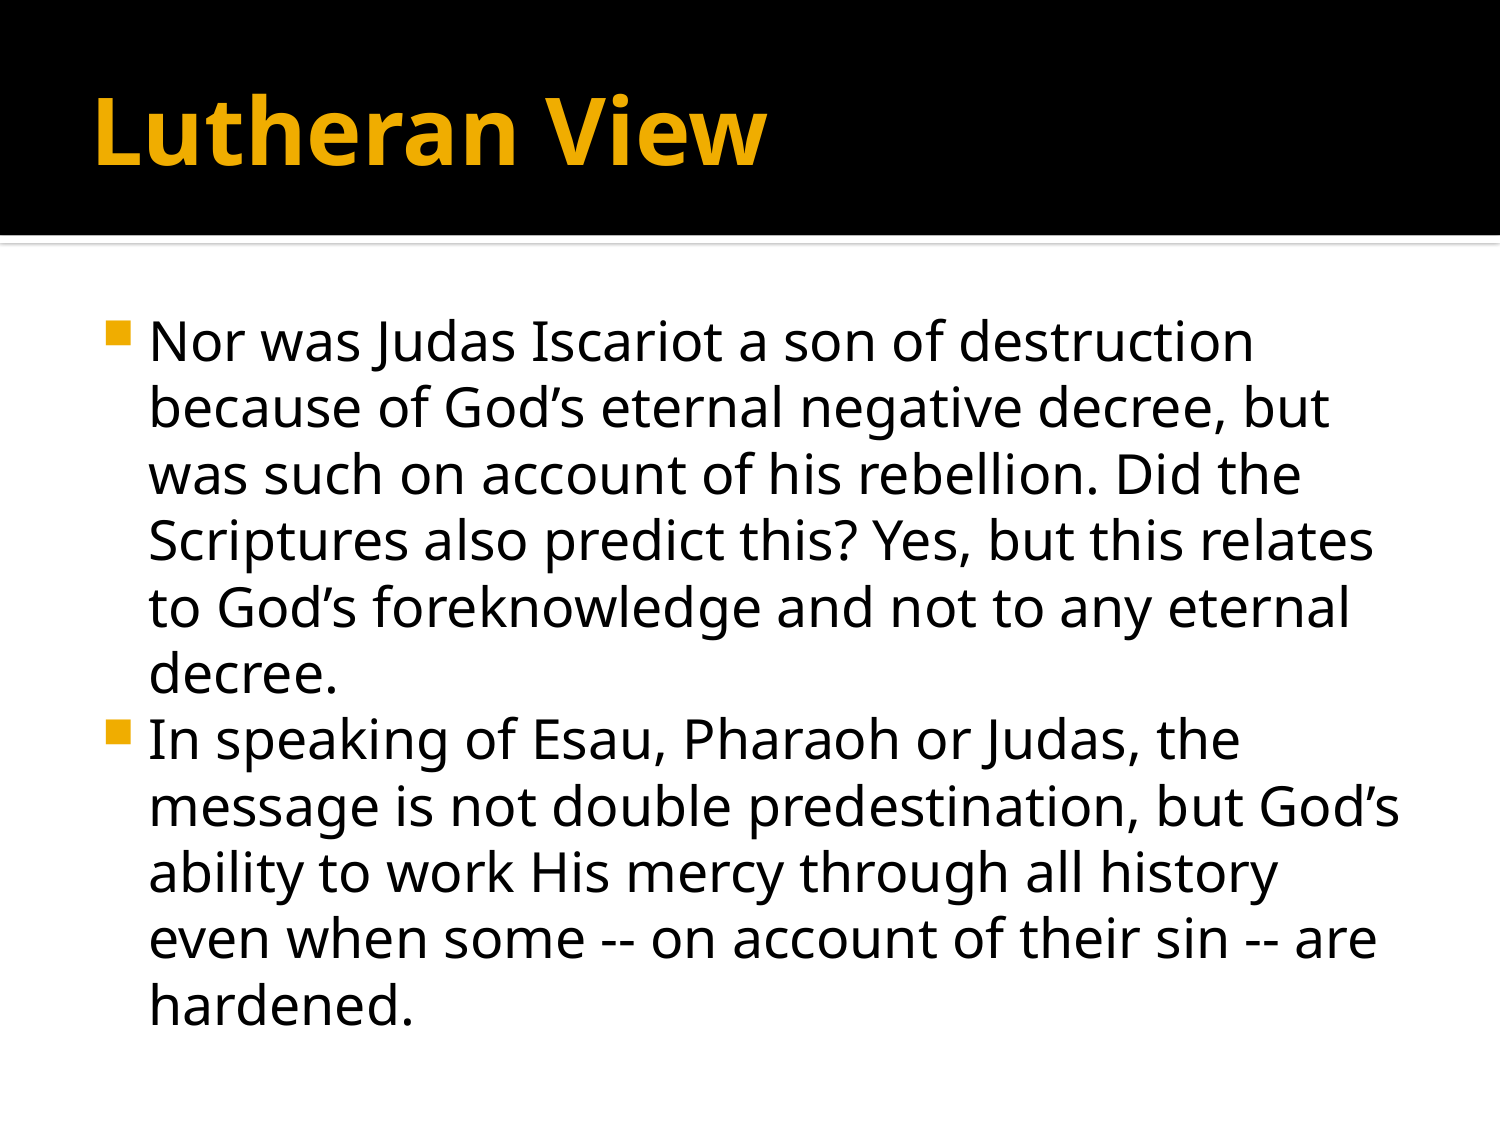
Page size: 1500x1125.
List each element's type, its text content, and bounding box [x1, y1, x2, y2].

list Nor was Judas Iscariot a son of destruction because of God’s eternal negative decree, but was such on account of his rebellion. Did the Scriptures also predict this? Yes, but this relates to God’s foreknowledge and not to any eternal decree. In speaking of Esau, Pharaoh or Judas, the message is not double predestination, but God’s ability to work His mercy through all history even when some -- on account of their sin -- are hardened. [75, 291, 1425, 1050]
title Lutheran View [75, 25, 1425, 231]
